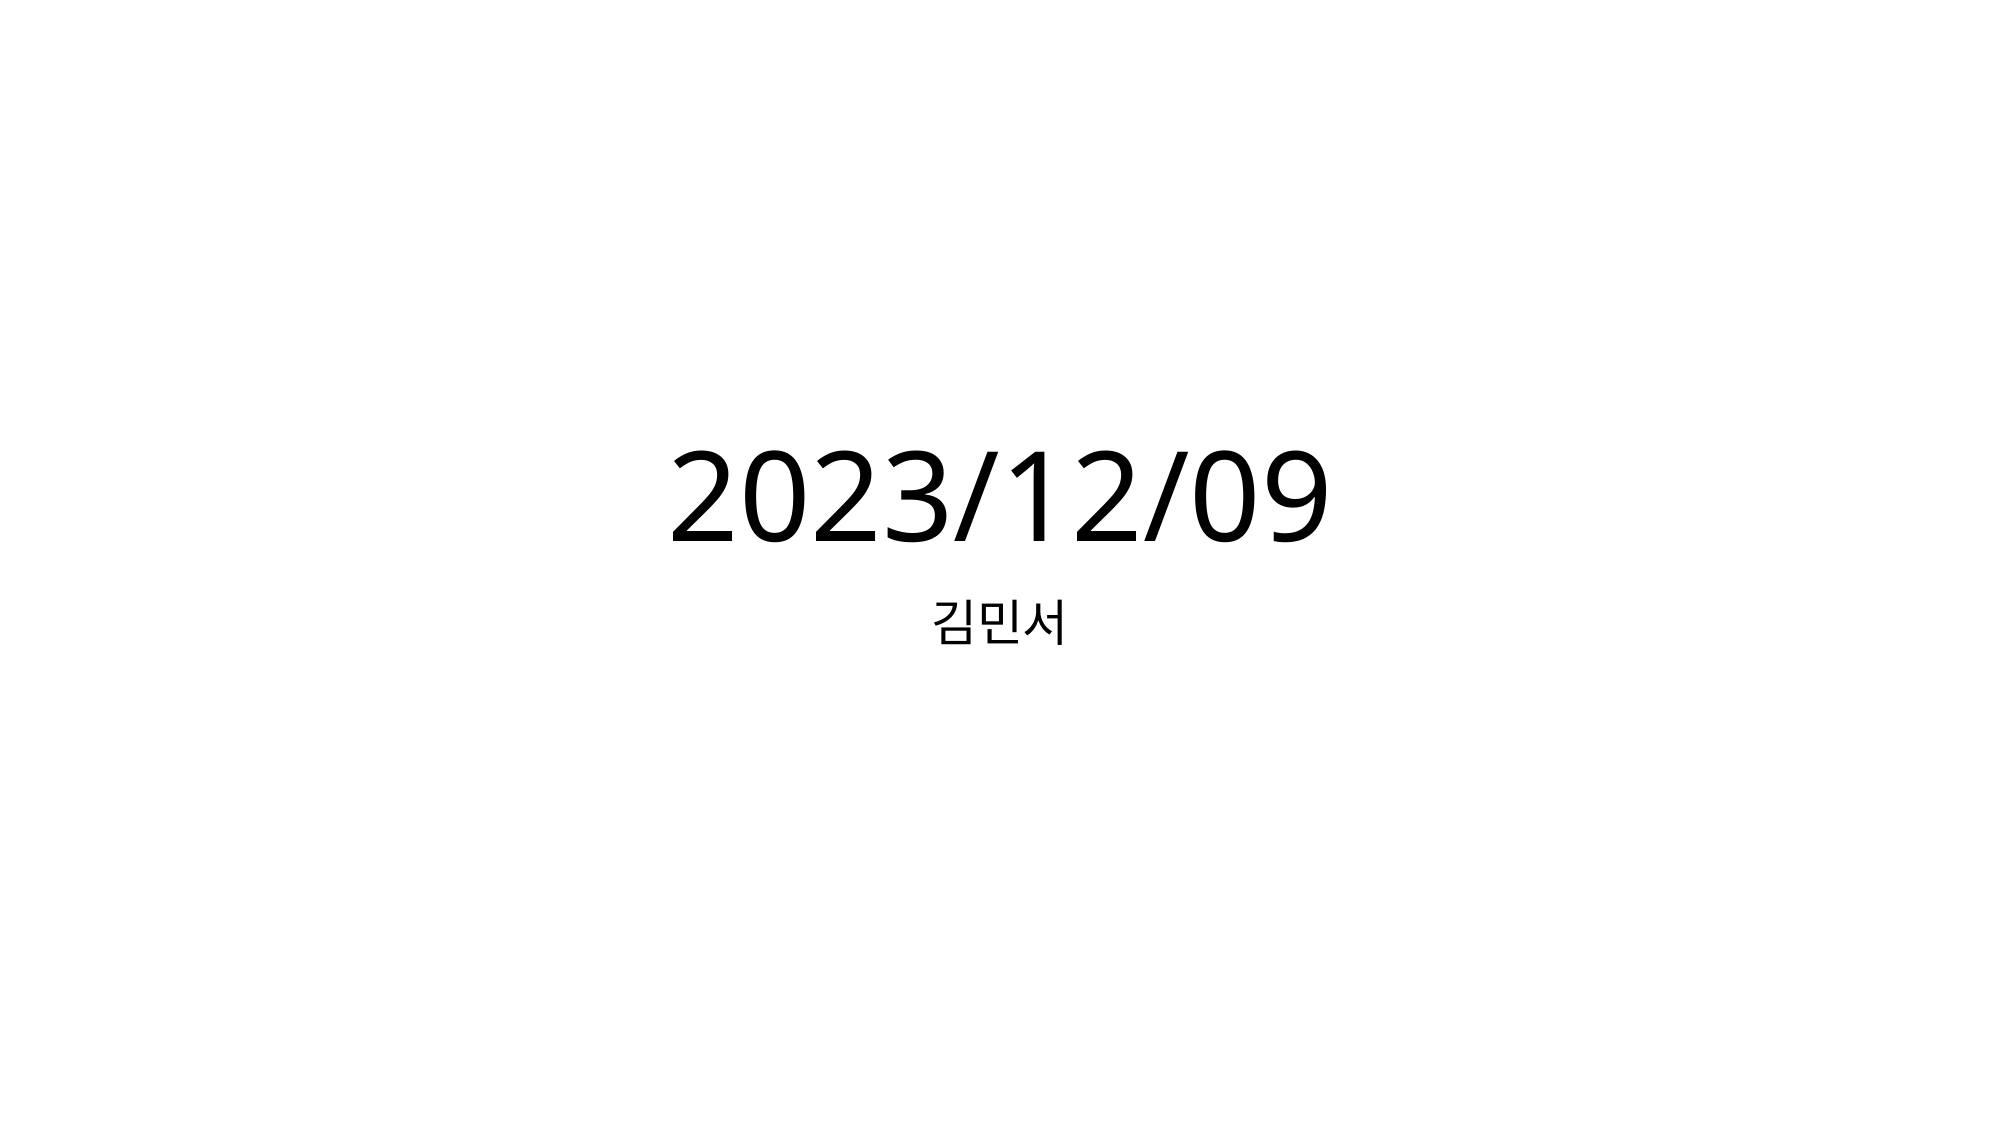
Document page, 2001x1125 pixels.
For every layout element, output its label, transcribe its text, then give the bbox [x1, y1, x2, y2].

title 2023/12/09 [249, 184, 1750, 576]
subtitle 김민서 [249, 590, 1750, 863]
